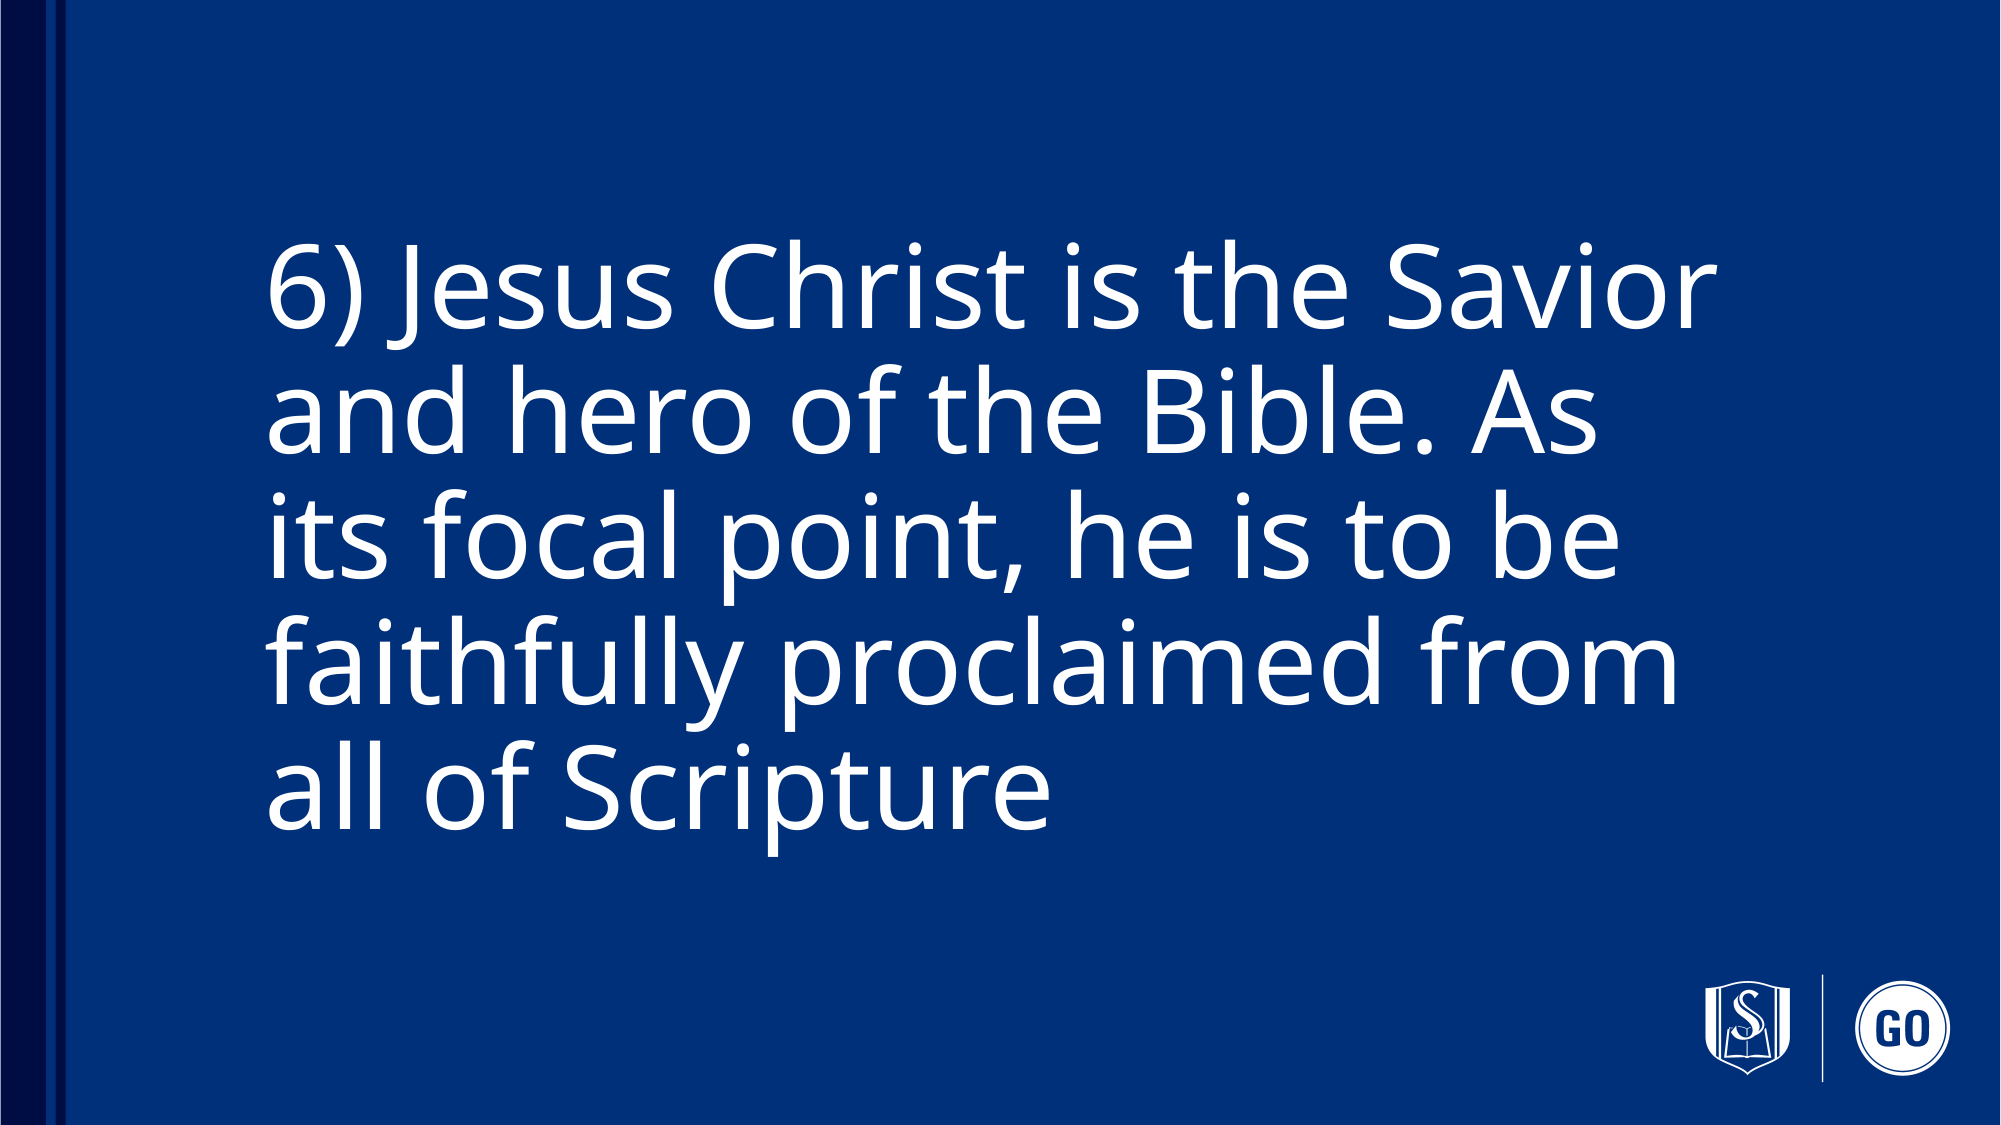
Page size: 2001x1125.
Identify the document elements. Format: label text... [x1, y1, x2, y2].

title 6) Jesus Christ is the Savior and hero of the Bible. As its focal point, he is to be faithfully proclaimed from all of Scripture [249, 184, 1750, 863]
picture [0, 0, 2001, 1125]
